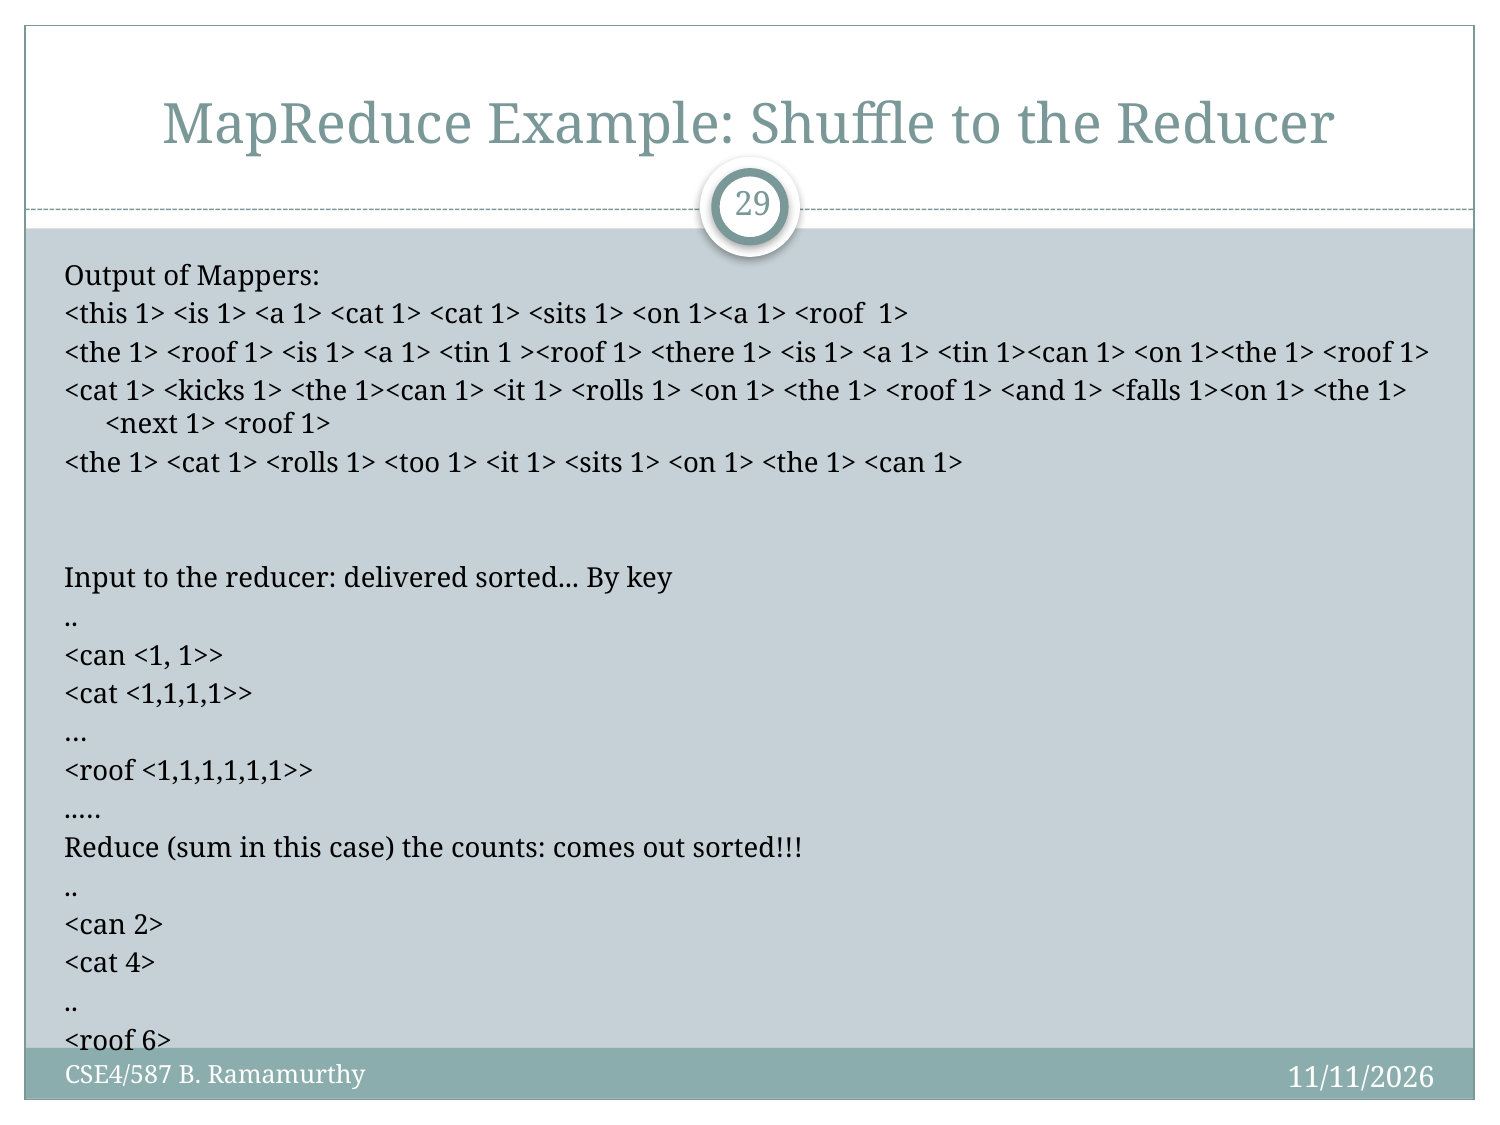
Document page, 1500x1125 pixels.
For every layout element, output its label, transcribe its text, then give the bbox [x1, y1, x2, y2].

title MapReduce Example: Shuffle to the Reducer [49, 37, 1450, 162]
footer CSE4/587 B. Ramamurthy [50, 1051, 638, 1112]
slide_number 29 [715, 168, 791, 241]
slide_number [950, 1050, 1450, 1111]
list Output of Mappers: <this 1> <is 1> <a 1> <cat 1> <cat 1> <sits 1> <on 1><a 1> <roof 1> <the 1> <roof 1> <is 1> <a 1> <tin 1 ><roof 1> <there 1> <is 1> <a 1> <tin 1><can 1> <on 1><the 1> <roof 1> <cat 1> <kicks 1> <the 1><can 1> <it 1> <rolls 1> <on 1> <the 1> <roof 1> <and 1> <falls 1><on 1> <the 1> <next 1> <roof 1> <the 1> <cat 1> <rolls 1> <too 1> <it 1> <sits 1> <on 1> <the 1> <can 1> Input to the reducer: delivered sorted... By key .. <can <1, 1>> <cat <1,1,1,1>> … <roof <1,1,1,1,1,1>> ..… Reduce (sum in this case) the counts: comes out sorted!!! .. <can 2> <cat 4> .. <roof 6> [49, 250, 1475, 1075]
